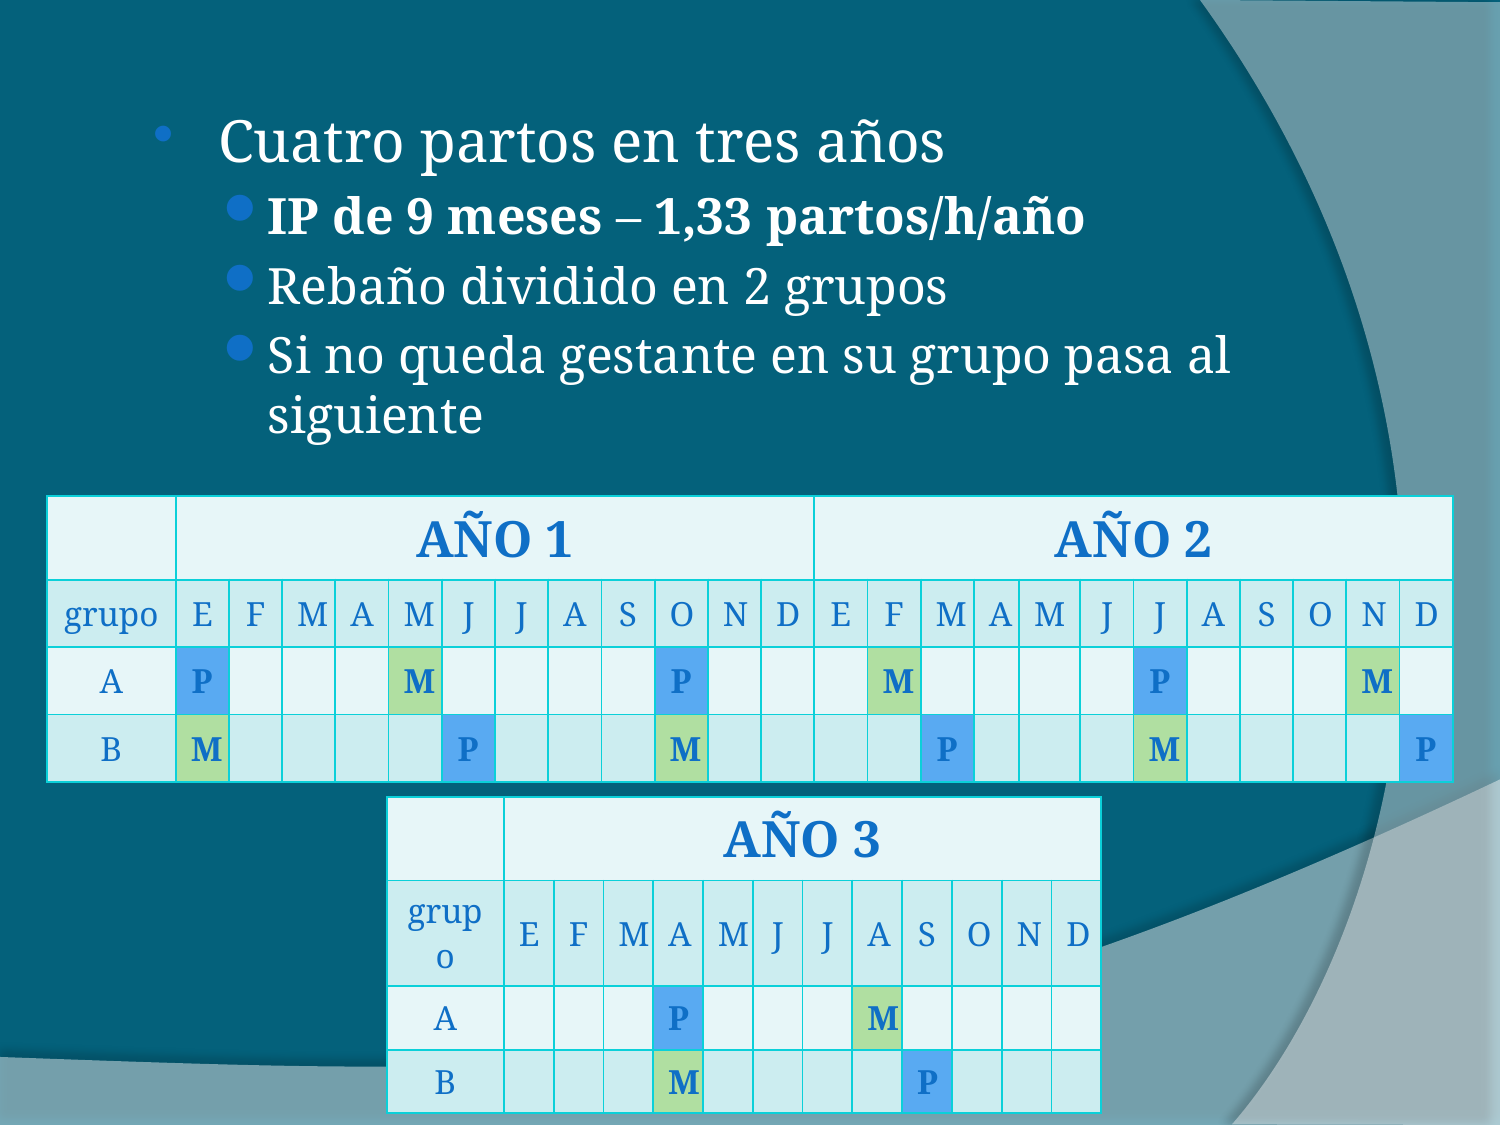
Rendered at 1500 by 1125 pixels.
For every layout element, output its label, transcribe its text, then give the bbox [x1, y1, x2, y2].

table_cell [975, 715, 1018, 781]
table_header AÑO 3 [505, 798, 1100, 880]
table_cell N [1347, 581, 1399, 646]
table_cell J [1081, 581, 1133, 646]
table_cell A [549, 581, 601, 646]
table_cell D [1052, 881, 1100, 985]
table_cell M [704, 881, 752, 985]
table_cell [1347, 715, 1399, 781]
table_cell [1081, 715, 1133, 781]
table_cell P [177, 648, 228, 714]
table_cell [549, 715, 601, 781]
table_cell [230, 648, 281, 714]
table_cell B [388, 1051, 503, 1112]
table_cell [903, 987, 951, 1049]
table_cell [762, 648, 813, 714]
table_cell A [853, 881, 901, 985]
table_cell D [1400, 581, 1452, 646]
table_cell [815, 715, 867, 781]
table_cell [1081, 648, 1133, 714]
table_cell M [922, 581, 973, 646]
table_cell [704, 987, 752, 1049]
table_cell M [853, 987, 901, 1049]
table_header AÑO 1 [177, 497, 813, 579]
table_cell [549, 648, 601, 714]
table_cell S [1241, 581, 1292, 646]
table_cell [922, 648, 973, 714]
table_cell [803, 987, 851, 1049]
table_cell [803, 1051, 851, 1112]
table_cell O [1294, 581, 1345, 646]
table_cell P [1400, 715, 1452, 781]
table_cell S [602, 581, 654, 646]
table_cell [604, 1051, 652, 1112]
table_cell N [1003, 881, 1051, 985]
table_cell P [903, 1051, 951, 1112]
table_cell P [443, 715, 494, 781]
table_cell A [48, 648, 175, 714]
table_cell O [953, 881, 1001, 985]
table_cell [555, 1051, 603, 1112]
table_cell [1294, 715, 1345, 781]
table_cell M [656, 715, 707, 781]
table_cell S [903, 881, 951, 985]
table_cell [283, 648, 334, 714]
table_cell [754, 1051, 802, 1112]
table_cell M [1134, 715, 1186, 781]
table_cell O [656, 581, 707, 646]
table_cell [505, 1051, 553, 1112]
table_cell M [177, 715, 228, 781]
table_cell E [505, 881, 553, 985]
table_cell [704, 1051, 752, 1112]
table_cell F [230, 581, 281, 646]
table_cell [1003, 1051, 1051, 1112]
table_cell [1294, 648, 1345, 714]
table_cell D [762, 581, 813, 646]
table_cell [1052, 987, 1100, 1049]
table_cell [953, 987, 1001, 1049]
table_cell [505, 987, 553, 1049]
table_cell [283, 715, 334, 781]
table_cell [604, 987, 652, 1049]
table_cell A [388, 987, 503, 1049]
table_cell [336, 648, 388, 714]
table_cell M [604, 881, 652, 985]
table_cell [555, 987, 603, 1049]
table_cell A [654, 881, 702, 985]
table_header [48, 497, 175, 579]
table_cell [1020, 715, 1079, 781]
table_cell P [1134, 648, 1186, 714]
table_cell [1052, 1051, 1100, 1112]
table_cell [230, 715, 281, 781]
table_cell [754, 987, 802, 1049]
table_cell [496, 648, 547, 714]
table_cell A [1188, 581, 1239, 646]
table_cell [853, 1051, 901, 1112]
list Cuatro partos en tres años IP de 9 meses – 1,33 partos/h/año Rebaño dividido en 2 grupos Si no queda gestante en su grupo pasa al siguiente [134, 96, 1360, 469]
table_cell J [1134, 581, 1186, 646]
table_cell [868, 715, 920, 781]
table_cell [1003, 987, 1051, 1049]
table_cell E [815, 581, 867, 646]
table_cell M [389, 581, 441, 646]
table_cell [709, 715, 760, 781]
table_cell [815, 648, 867, 714]
table_cell M [1347, 648, 1399, 714]
table_cell F [868, 581, 920, 646]
table_cell E [177, 581, 228, 646]
table_header AÑO 2 [815, 497, 1452, 579]
table_cell M [868, 648, 920, 714]
table_cell J [803, 881, 851, 985]
table_cell [975, 648, 1018, 714]
table_cell [602, 648, 654, 714]
table_cell M [1020, 581, 1079, 646]
table_cell grupo [388, 881, 503, 985]
table_cell P [656, 648, 707, 714]
table_cell [762, 715, 813, 781]
table_cell [1188, 715, 1239, 781]
table_cell [1241, 715, 1292, 781]
table_cell [1241, 648, 1292, 714]
table_cell P [922, 715, 973, 781]
table_cell M [389, 648, 441, 714]
table_cell M [654, 1051, 702, 1112]
table_cell J [443, 581, 494, 646]
table_cell F [555, 881, 603, 985]
table_cell J [496, 581, 547, 646]
table_cell [336, 715, 388, 781]
table_cell [602, 715, 654, 781]
table_cell N [709, 581, 760, 646]
table_cell [953, 1051, 1001, 1112]
table_cell [443, 648, 494, 714]
table_cell grupo [48, 581, 175, 646]
table_cell [709, 648, 760, 714]
table_cell A [975, 581, 1018, 646]
table_cell [1020, 648, 1079, 714]
table_cell [496, 715, 547, 781]
table_cell P [654, 987, 702, 1049]
table_cell A [336, 581, 388, 646]
table_cell [1188, 648, 1239, 714]
table_cell [389, 715, 441, 781]
table_cell M [283, 581, 334, 646]
table_cell [1400, 648, 1452, 714]
table_cell B [48, 715, 175, 781]
table_header [388, 798, 503, 880]
table_cell J [754, 881, 802, 985]
